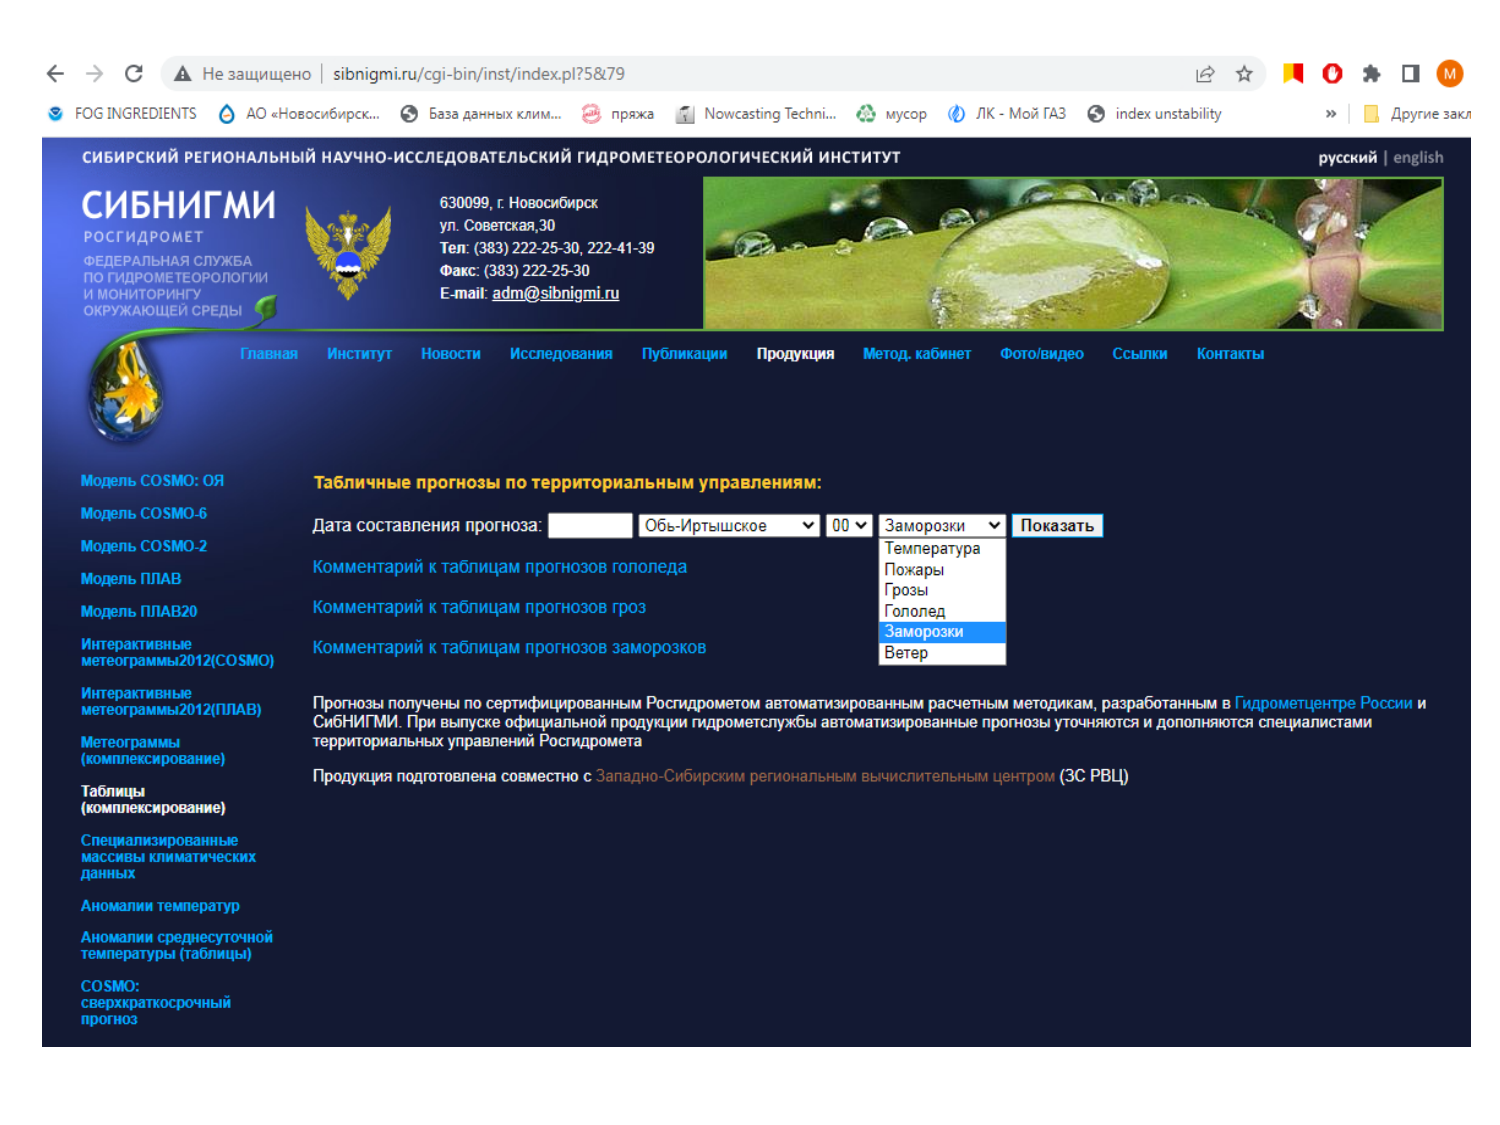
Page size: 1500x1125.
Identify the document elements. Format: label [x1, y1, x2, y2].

picture [41, 51, 1471, 1047]
